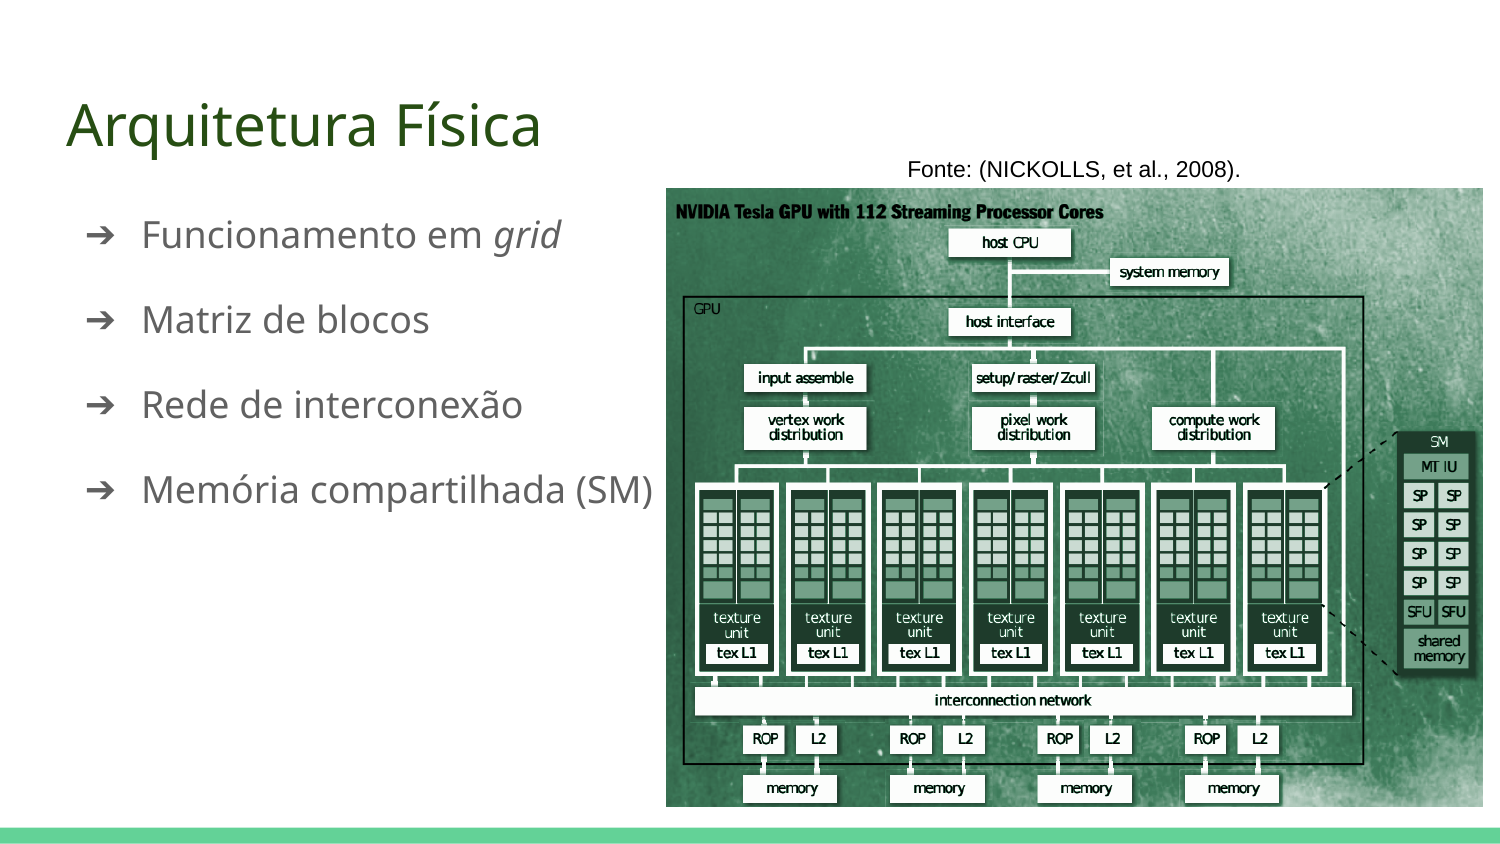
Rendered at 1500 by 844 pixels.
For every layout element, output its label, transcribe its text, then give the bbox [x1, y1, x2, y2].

title Arquitetura Física [51, 72, 1449, 167]
text_box Fonte: (NICKOLLS, et al., 2008). [666, 148, 1483, 188]
picture [666, 188, 1483, 807]
list Funcionamento em grid Matriz de blocos Rede de interconexão Memória compartilhada (SM) [51, 189, 664, 750]
